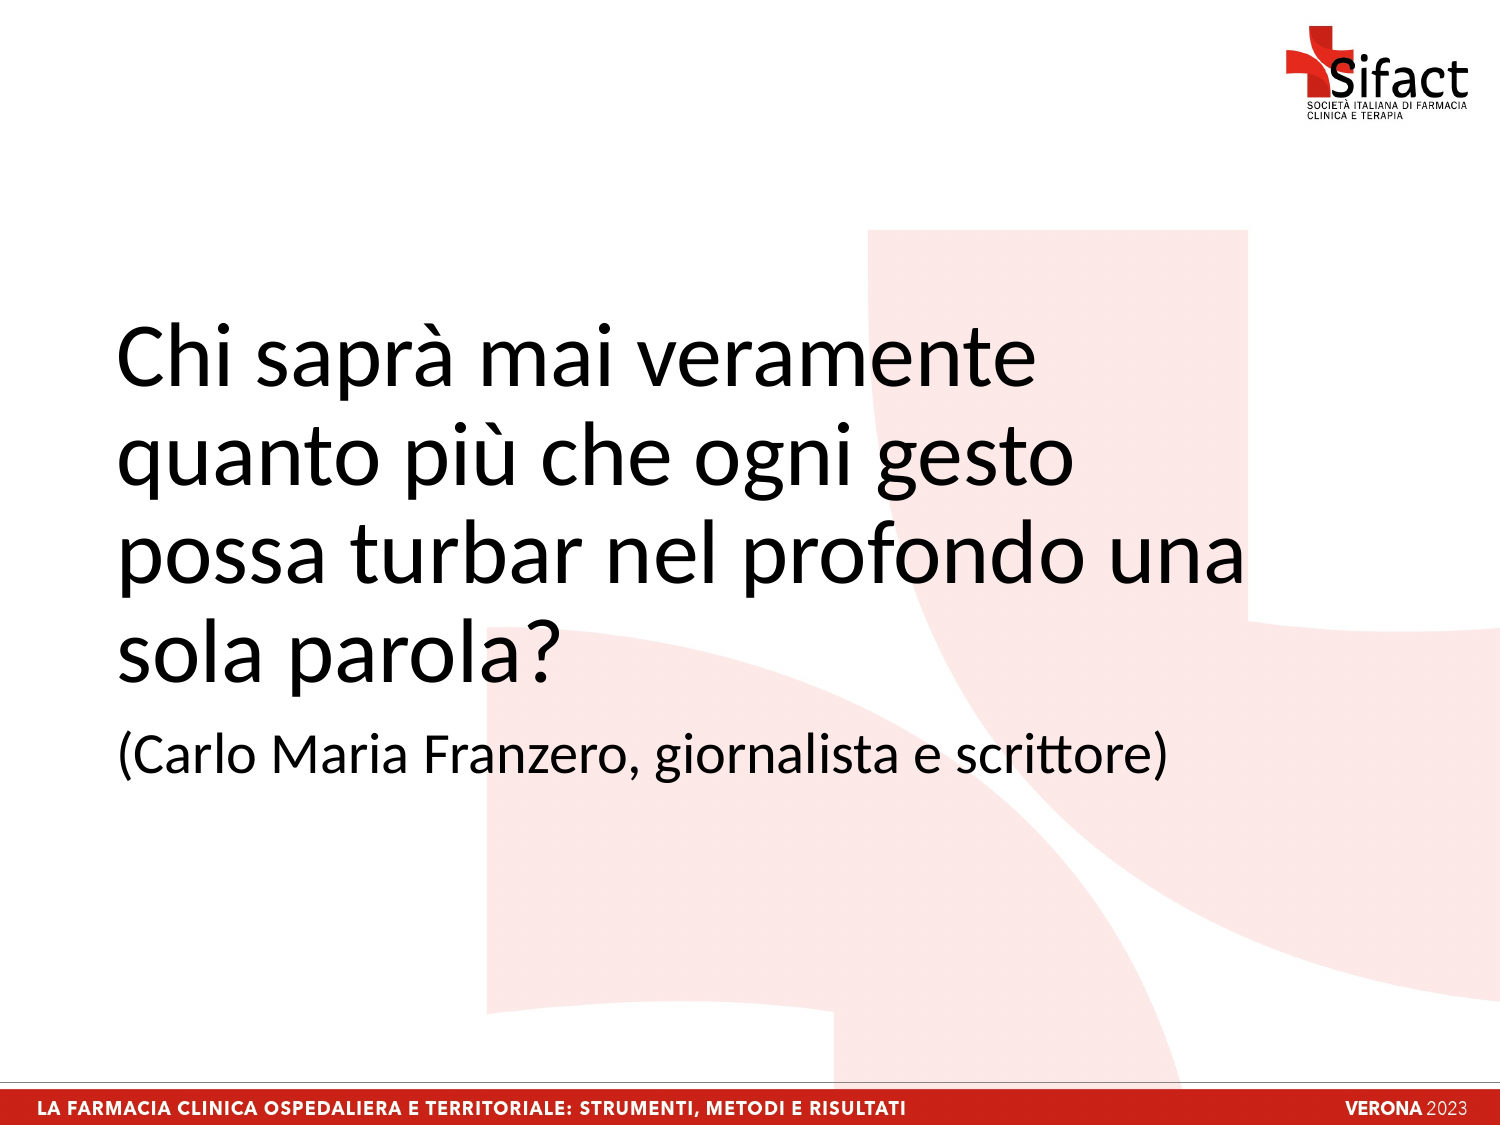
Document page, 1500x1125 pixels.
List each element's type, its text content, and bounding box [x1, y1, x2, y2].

picture [0, 0, 1500, 1125]
list Chi saprà mai veramente quanto più che ogni gesto possa turbar nel profondo una sola parola? (Carlo Maria Franzero, giornalista e scrittore) [101, 299, 1294, 1014]
